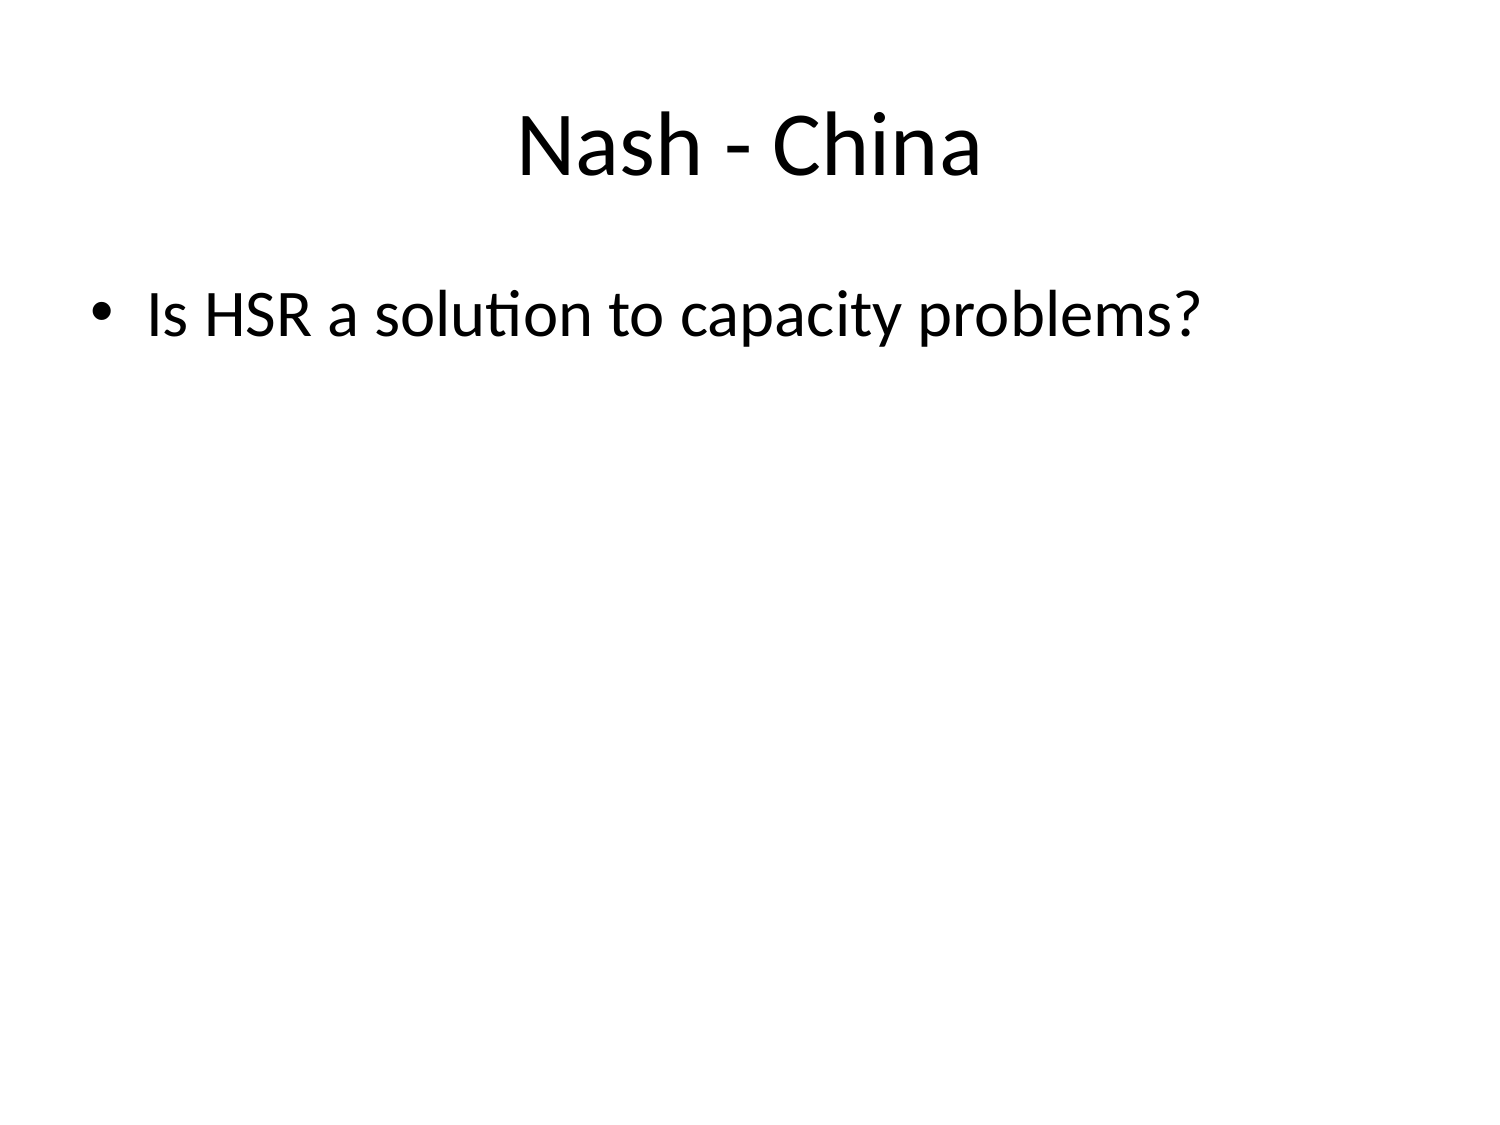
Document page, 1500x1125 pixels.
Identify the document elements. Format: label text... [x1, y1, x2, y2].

title Nash - China [75, 45, 1425, 233]
list Is HSR a solution to capacity problems? [75, 262, 1425, 1005]
